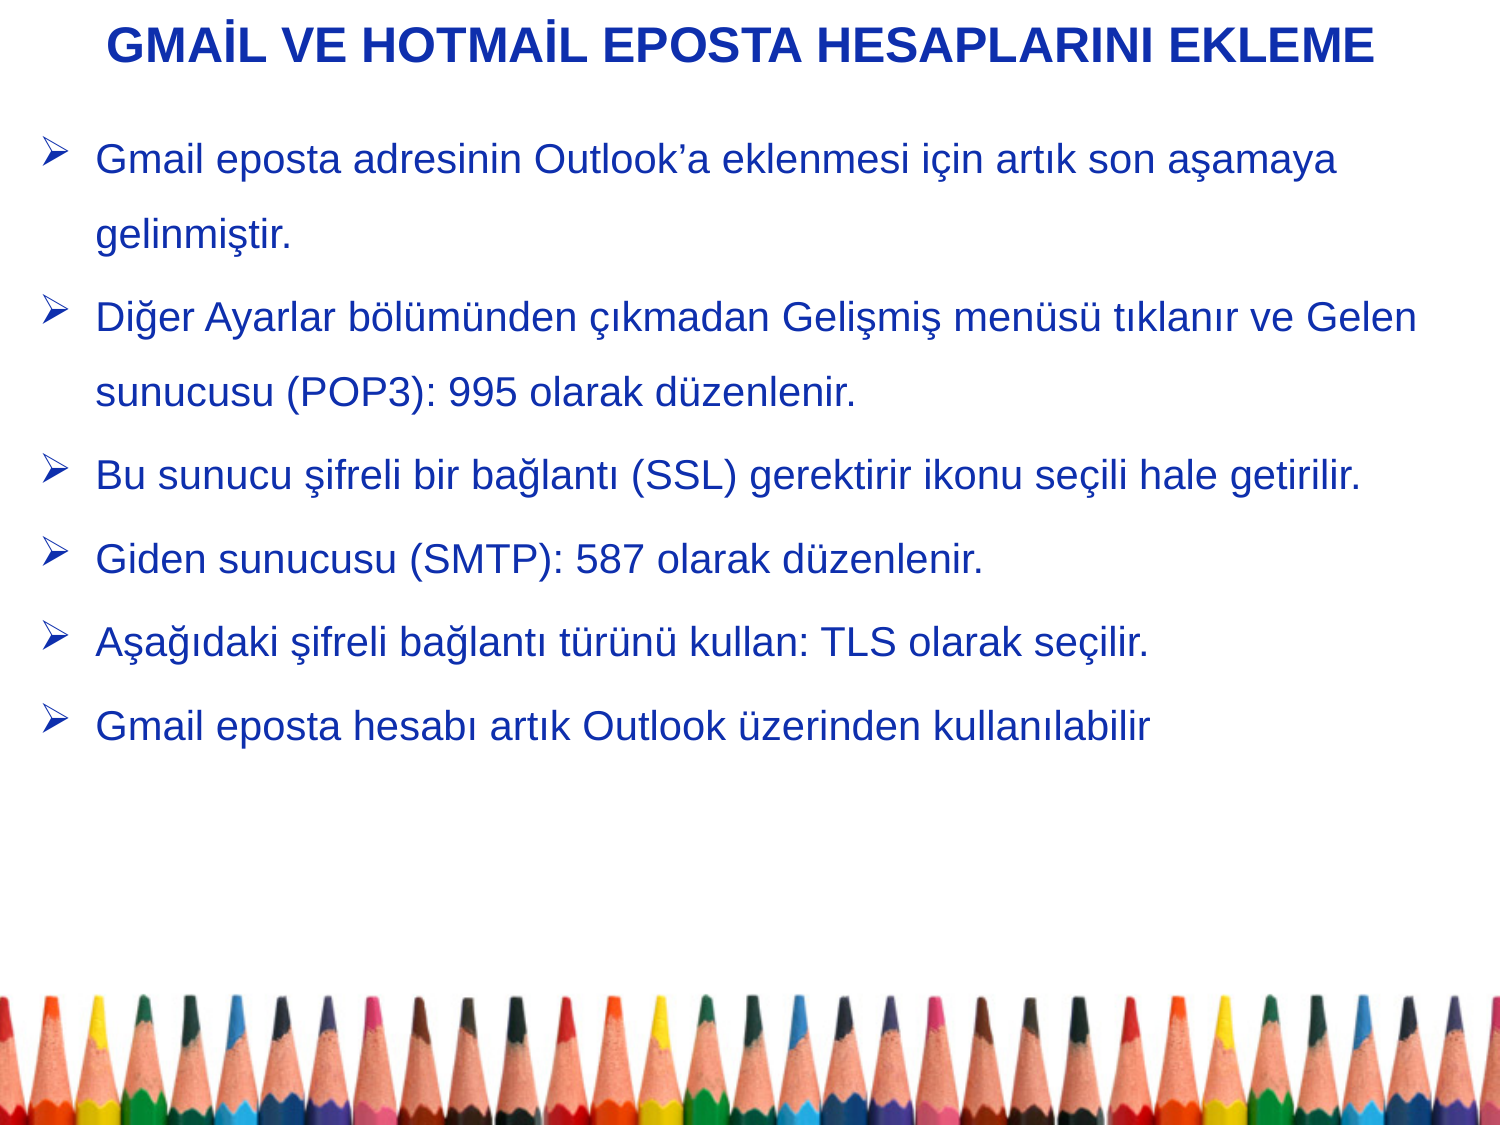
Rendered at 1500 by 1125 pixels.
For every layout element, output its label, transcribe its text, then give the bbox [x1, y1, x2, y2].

picture [0, 0, 1500, 1125]
list Gmail eposta adresinin Outlook’a eklenmesi için artık son aşamaya gelinmiştir. Diğer Ayarlar bölümünden çıkmadan Gelişmiş menüsü tıklanır ve Gelen sunucusu (POP3): 995 olarak düzenlenir. Bu sunucu şifreli bir bağlantı (SSL) gerektirir ikonu seçili hale getirilir. Giden sunucusu (SMTP): 587 olarak düzenlenir. Aşağıdaki şifreli bağlantı türünü kullan: TLS olarak seçilir. Gmail eposta hesabı artık Outlook üzerinden kullanılabilir [24, 99, 1448, 943]
title GMAİL VE HOTMAİL EPOSTA HESAPLARINI EKLEME [66, 0, 1417, 94]
